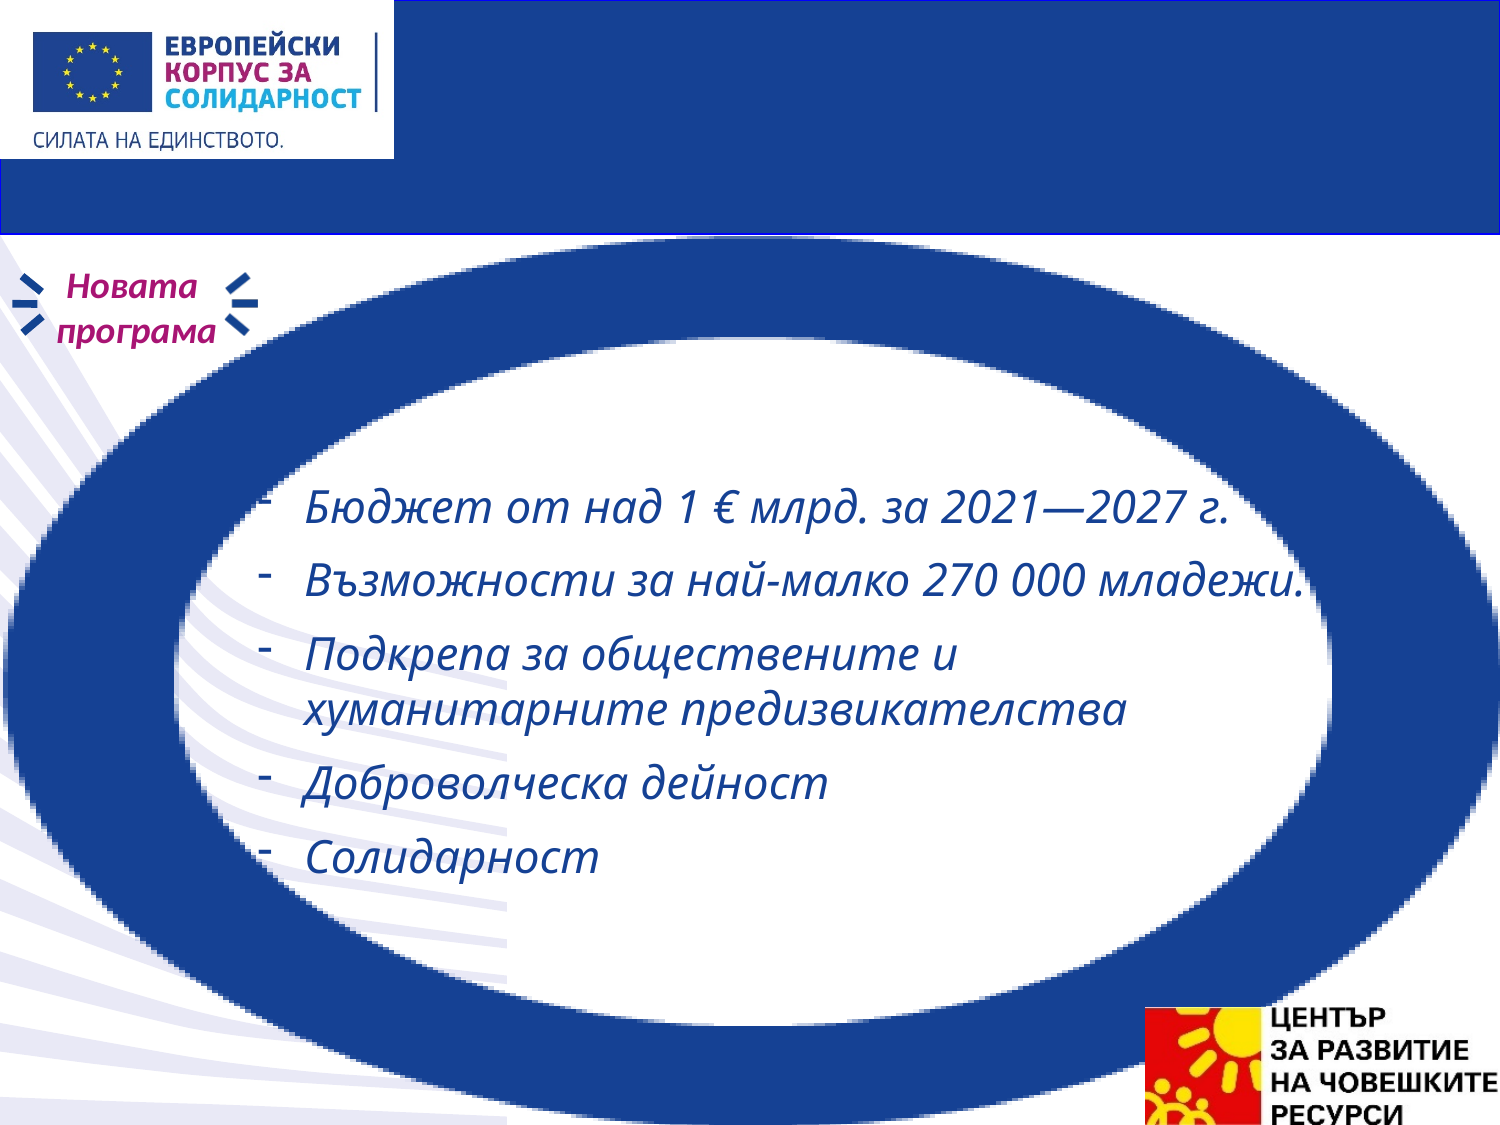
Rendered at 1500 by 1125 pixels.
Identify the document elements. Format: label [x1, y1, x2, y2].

text_box [0, 0, 1500, 1125]
picture [3, 236, 1500, 1125]
list [0, 0, 393, 159]
